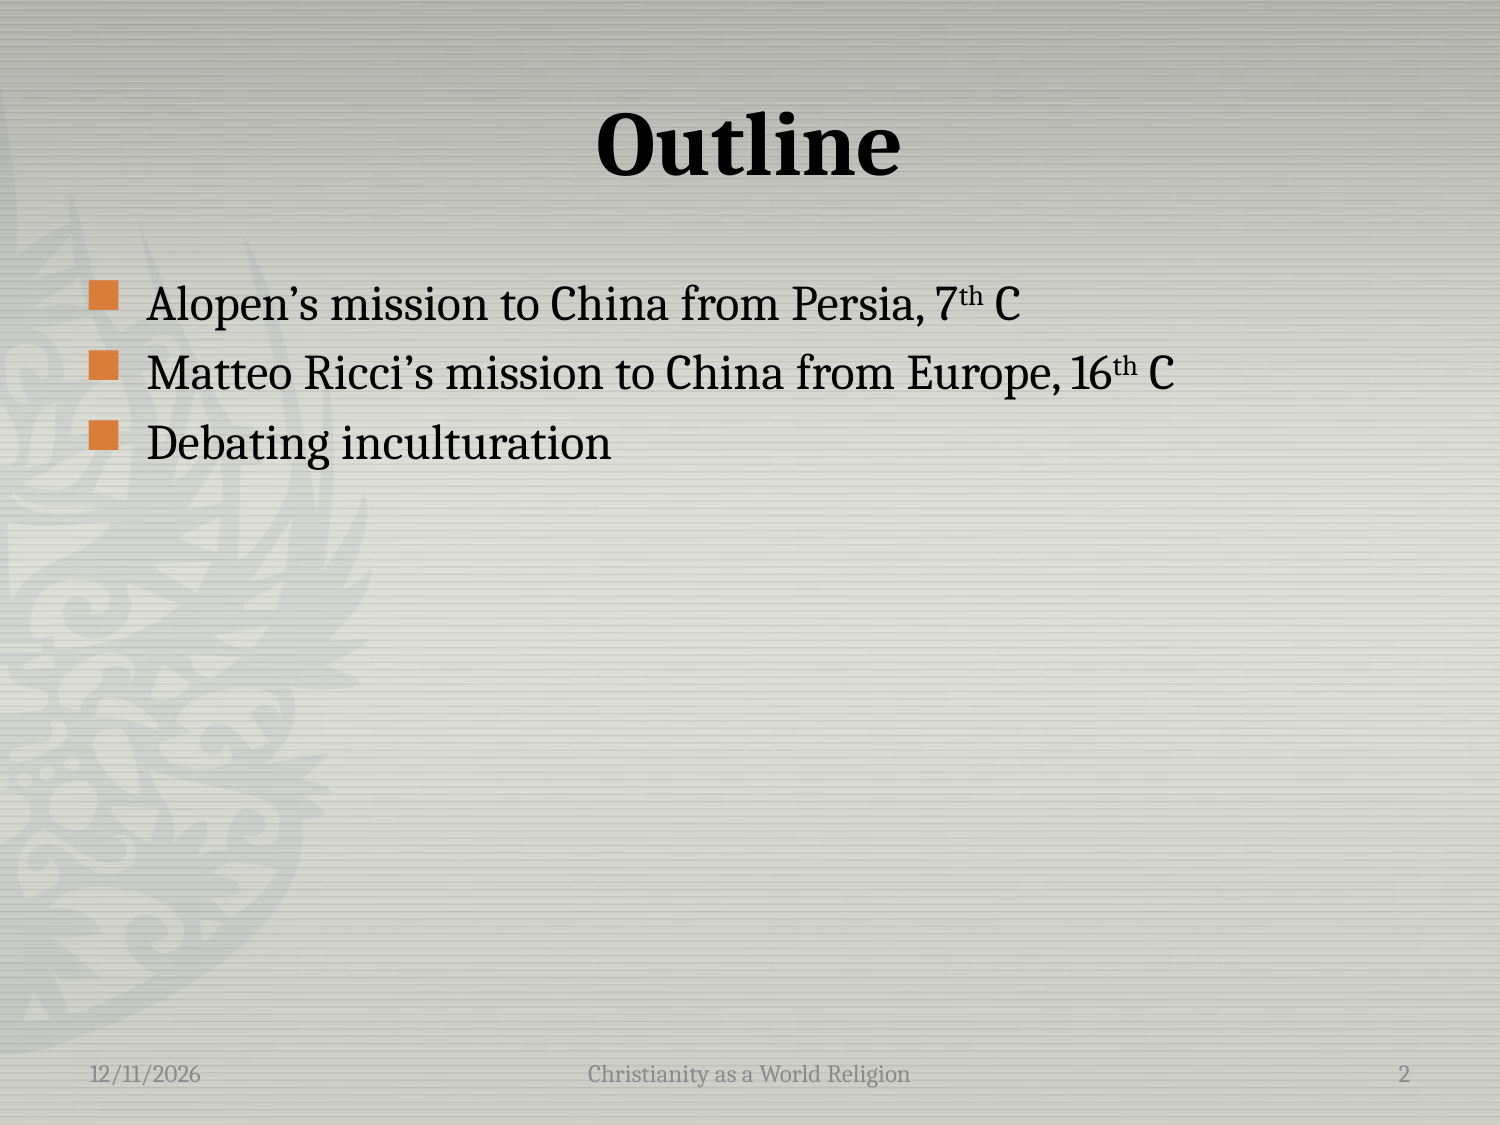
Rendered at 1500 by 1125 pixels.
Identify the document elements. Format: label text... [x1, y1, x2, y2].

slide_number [75, 1042, 425, 1103]
list Alopen’s mission to China from Persia, 7th C Matteo Ricci’s mission to China from Europe, 16th C Debating inculturation [74, 262, 1426, 1006]
slide_number 2 [1074, 1042, 1425, 1103]
title Outline [75, 45, 1425, 233]
footer Christianity as a World Religion [512, 1042, 988, 1103]
